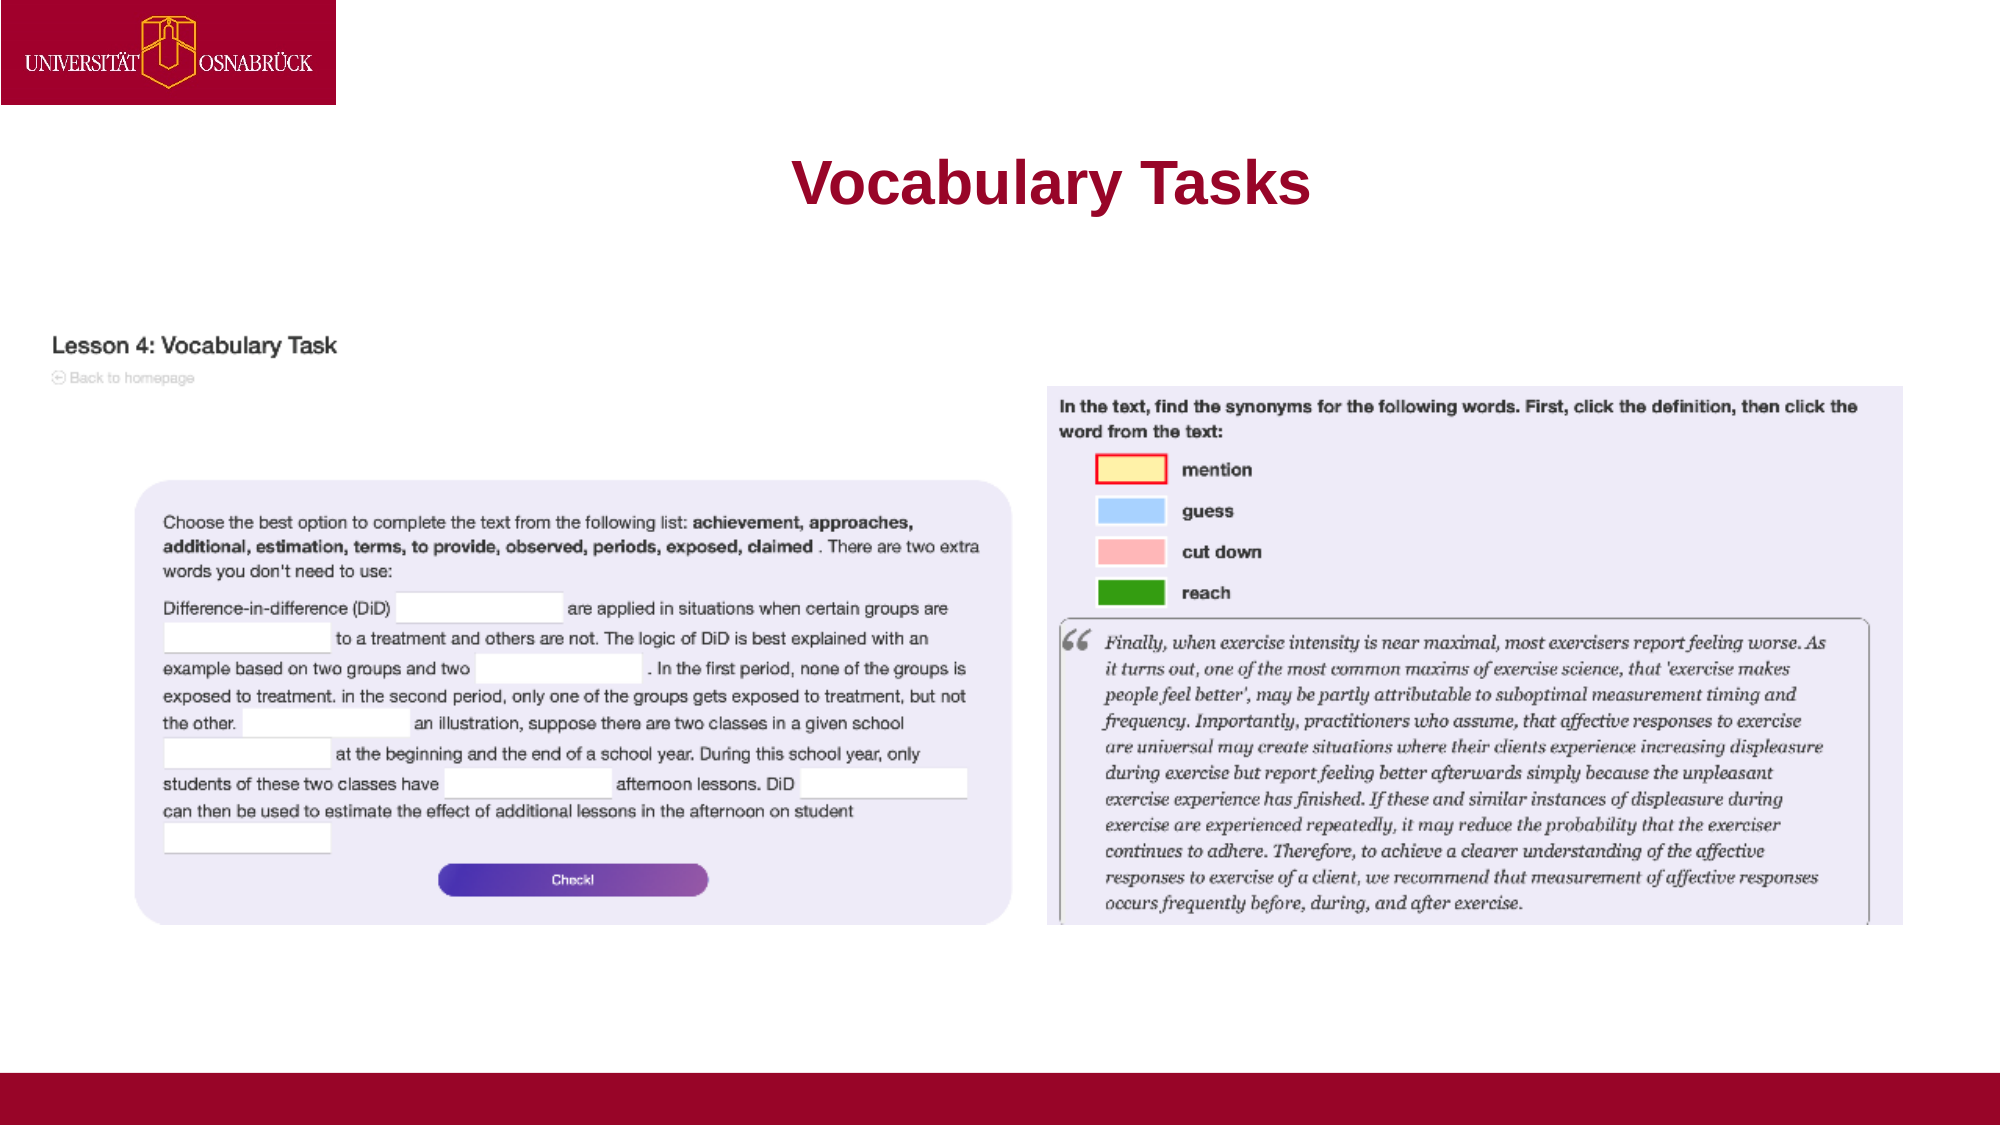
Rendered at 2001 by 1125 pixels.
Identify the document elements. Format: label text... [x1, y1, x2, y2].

title Vocabulary Tasks [209, 141, 1895, 268]
picture [38, 305, 1016, 925]
picture [1047, 386, 1904, 925]
picture [1, 0, 336, 105]
